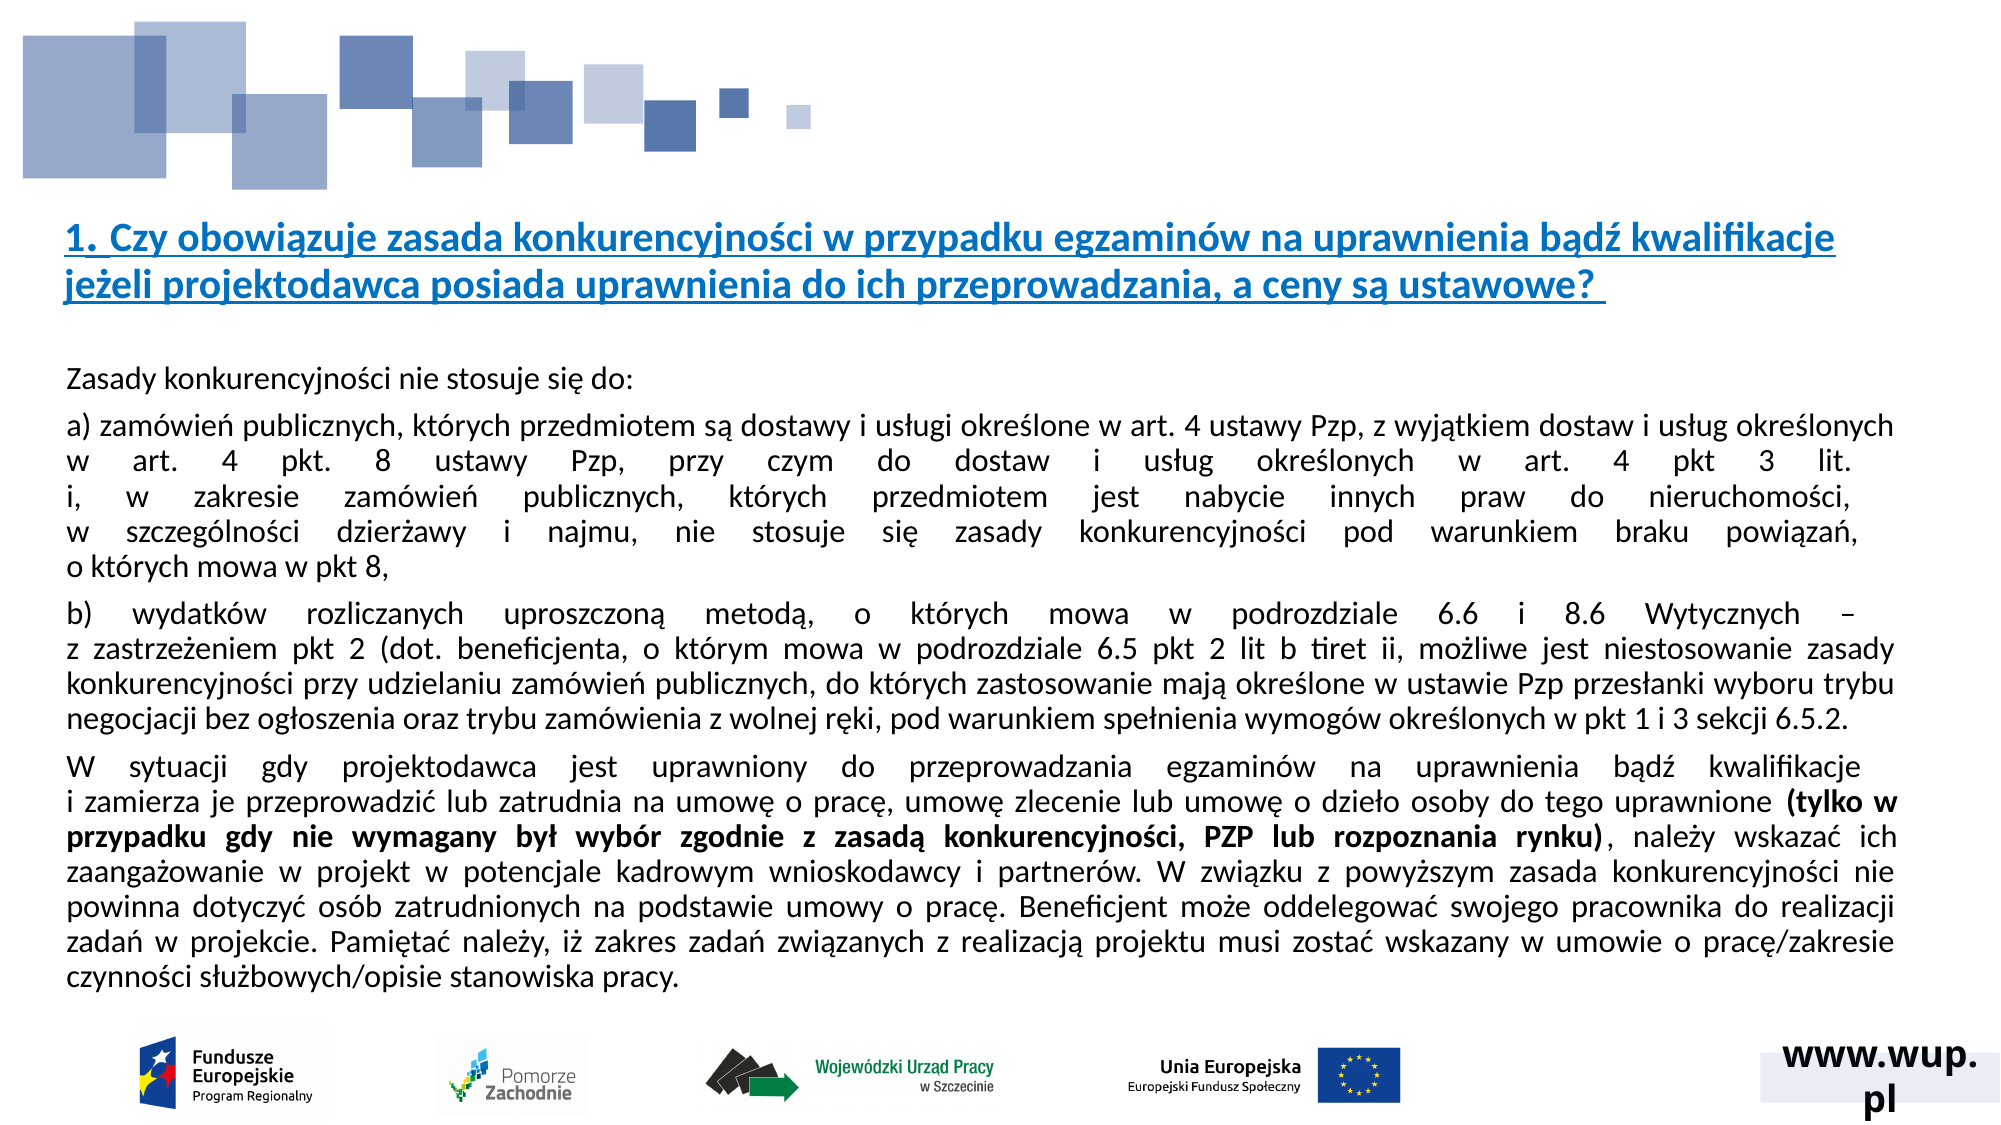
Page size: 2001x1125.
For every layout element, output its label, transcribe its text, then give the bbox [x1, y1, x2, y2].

title 1. Czy obowiązuje zasada konkurencyjności w przypadku egzaminów na uprawnienia bądź kwalifikacje jeżeli projektodawca posiada uprawnienia do ich przeprowadzania, a ceny są ustawowe? [49, 201, 1912, 277]
list Zasady konkurencyjności nie stosuje się do: a) zamówień publicznych, których przedmiotem są dostawy i usługi określone w art. 4 ustawy Pzp, z wyjątkiem dostaw i usług określonych w art. 4 pkt. 8 ustawy Pzp, przy czym do dostaw i usług określonych w art. 4 pkt 3 lit. i, w zakresie zamówień publicznych, których przedmiotem jest nabycie innych praw do nieruchomości, w szczególności dzierżawy i najmu, nie stosuje się zasady konkurencyjności pod warunkiem braku powiązań, o których mowa w pkt 8, b) wydatków rozliczanych uproszczoną metodą, o których mowa w podrozdziale 6.6 i 8.6 Wytycznych – z zastrzeżeniem pkt 2 (dot. beneficjenta, o którym mowa w podrozdziale 6.5 pkt 2 lit b tiret ii, możliwe jest niestosowanie zasady konkurencyjności przy udzielaniu zamówień publicznych, do których zastosowanie mają określone w ustawie Pzp przesłanki wyboru trybu negocjacji bez ogłoszenia oraz trybu zamówienia z wolnej ręki, pod warunkiem spełnienia wymogów określonych w pkt 1 i 3 sekcji 6.5.2. W sytuacji gdy projektodawca jest uprawniony do przeprowadzania egzaminów na uprawnienia bądź kwalifikacje i zamierza je przeprowadzić lub zatrudnia na umowę o pracę, umowę zlecenie lub umowę o dzieło osoby do tego uprawnione (tylko w przypadku gdy nie wymagany był wybór zgodnie z zasadą konkurencyjności, PZP lub rozpoznania rynku), należy wskazać ich zaangażowanie w projekt w potencjale kadrowym wnioskodawcy i partnerów. W związku z powyższym zasada konkurencyjności nie powinna dotyczyć osób zatrudnionych na podstawie umowy o pracę. Beneficjent może oddelegować swojego pracownika do realizacji zadań w projekcie. Pamiętać należy, iż zakres zadań związanych z realizacją projektu musi zostać wskazany w umowie o pracę/zakresie czynności służbowych/opisie stanowiska pracy. [51, 263, 1914, 1016]
picture [139, 1018, 330, 1122]
picture [435, 1034, 589, 1116]
picture [694, 1037, 1004, 1113]
picture [1109, 1028, 1402, 1121]
